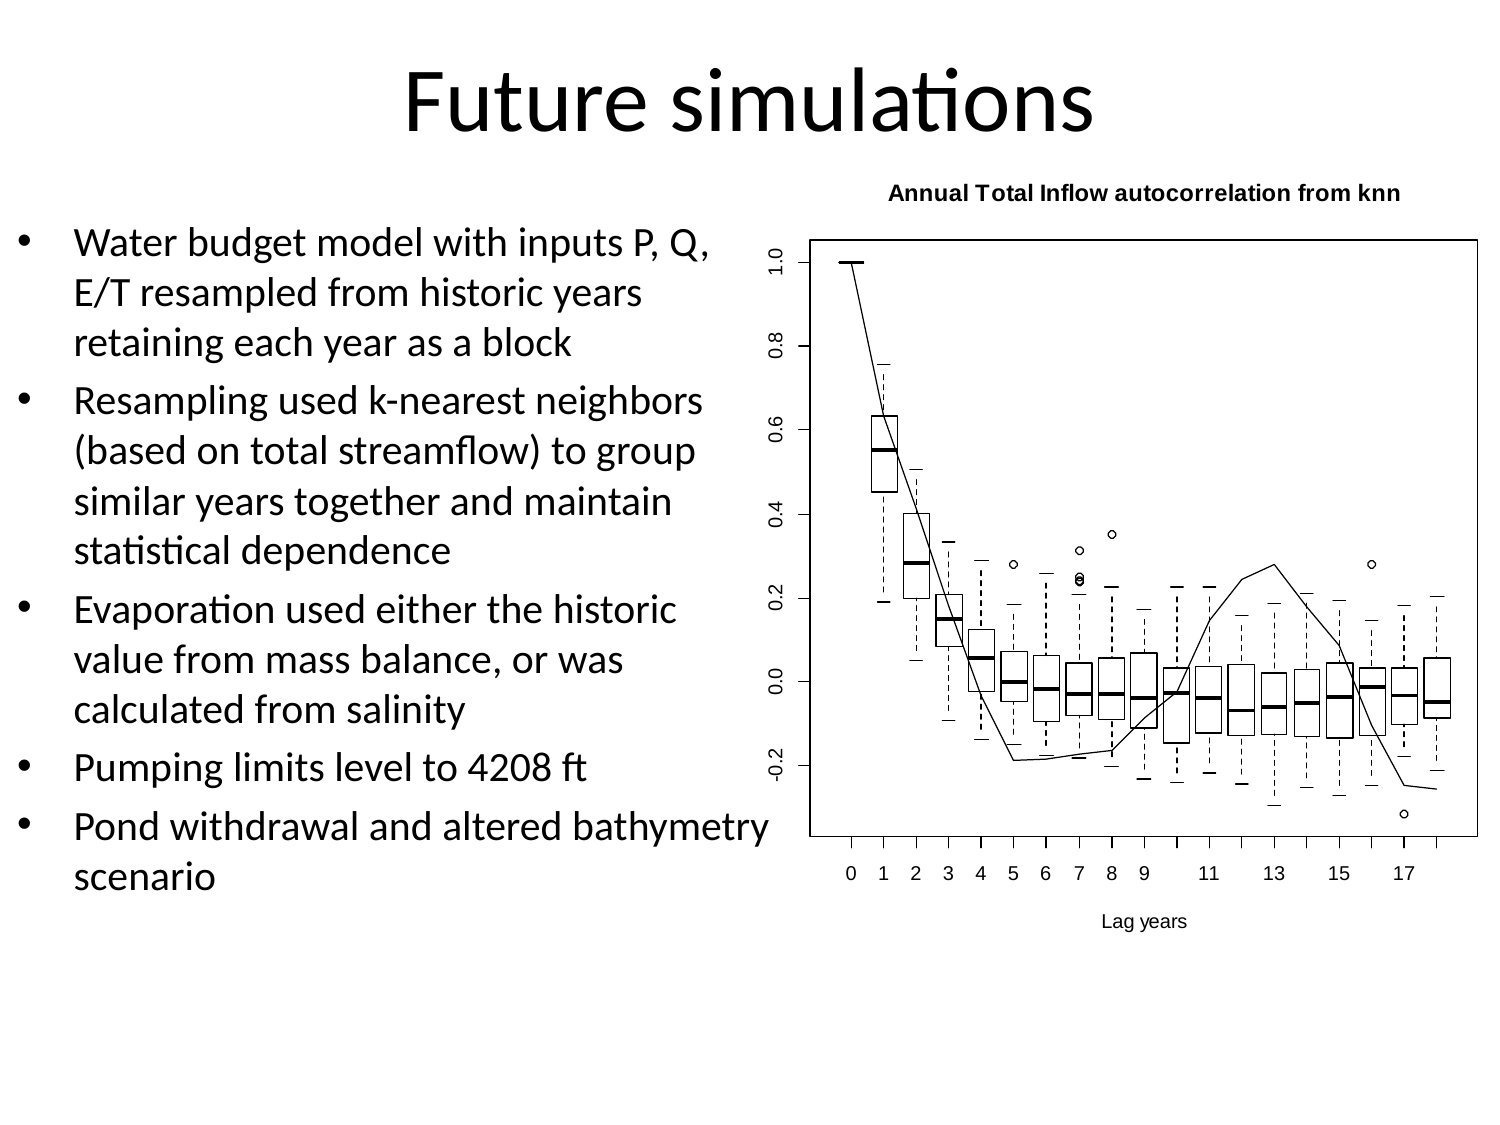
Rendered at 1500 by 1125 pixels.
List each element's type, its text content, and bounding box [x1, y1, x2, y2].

title Future simulations [75, 0, 1425, 189]
list Water budget model with inputs P, Q, E/T resampled from historic years retaining each year as a block Resampling used k-nearest neighbors (based on total streamflow) to group similar years together and maintain statistical dependence Evaporation used either the historic value from mass balance, or was calculated from salinity Pumping limits level to 4208 ft Pond withdrawal and altered bathymetry scenario [2, 207, 786, 1125]
picture [712, 142, 1500, 958]
